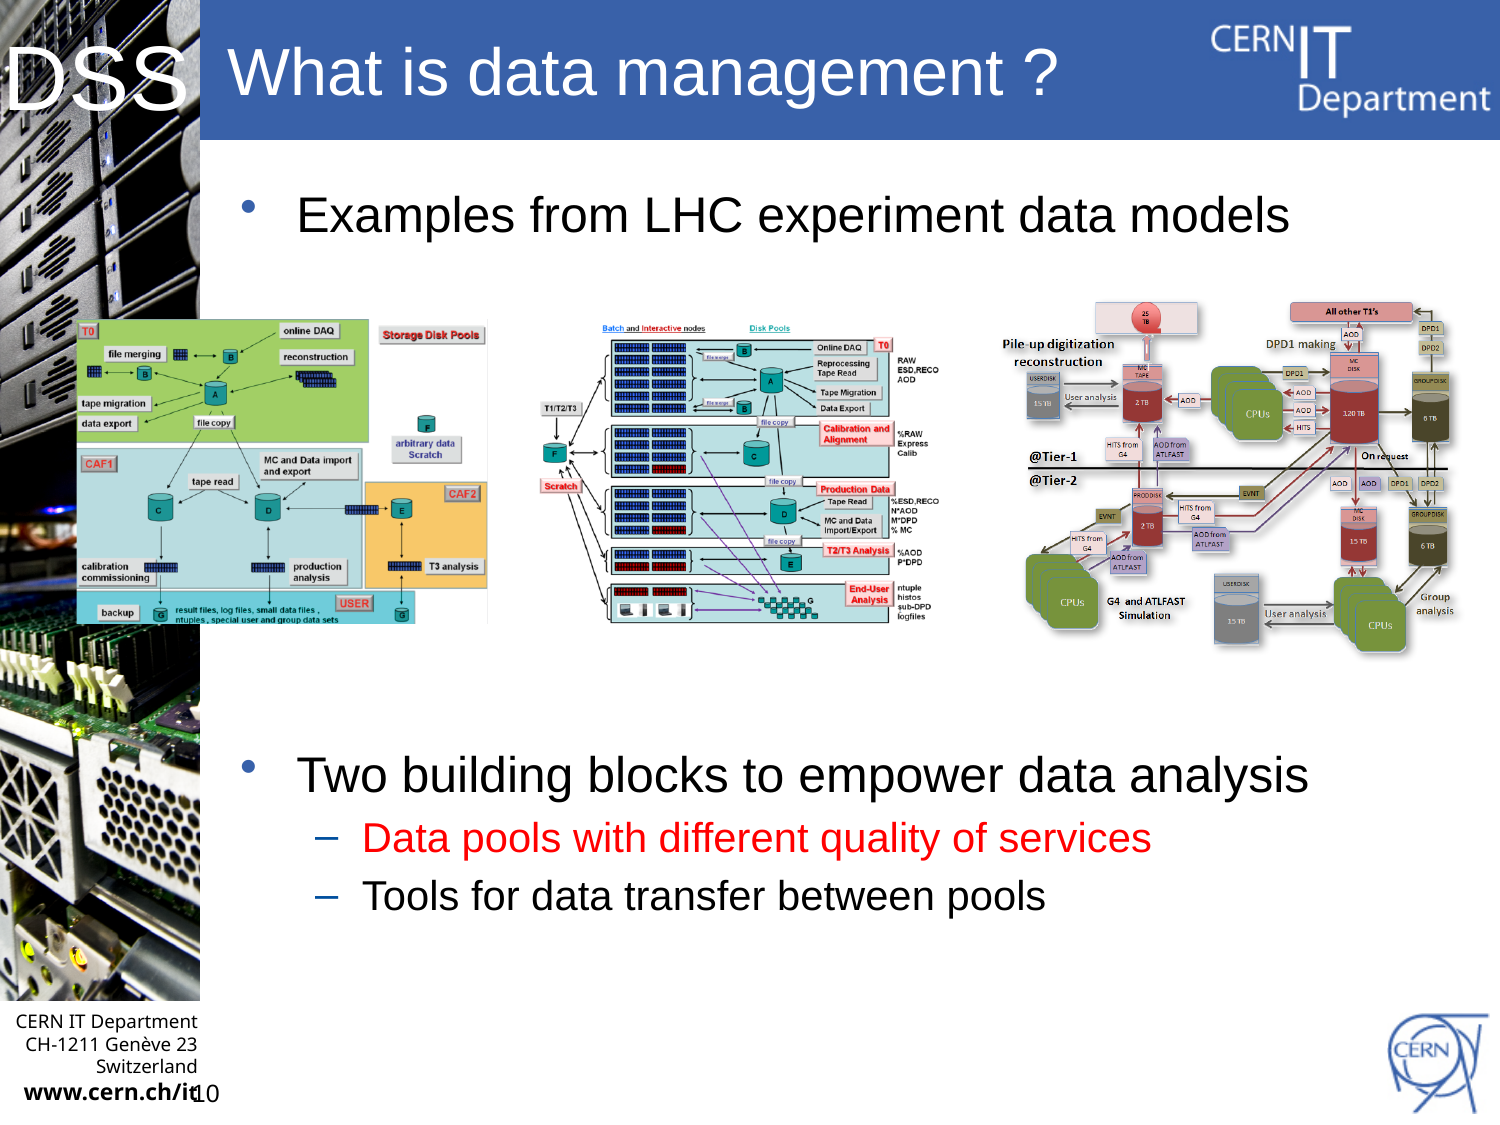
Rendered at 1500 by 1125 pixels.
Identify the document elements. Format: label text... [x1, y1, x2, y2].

picture [992, 301, 1463, 653]
list Examples from LHC experiment data models Two building blocks to empower data analysis Data pools with different quality of services Tools for data transfer between pools [224, 174, 1463, 988]
picture [537, 319, 944, 635]
title What is data management ? [212, 0, 1126, 138]
picture [0, 0, 1500, 1001]
picture [1387, 1012, 1490, 1114]
